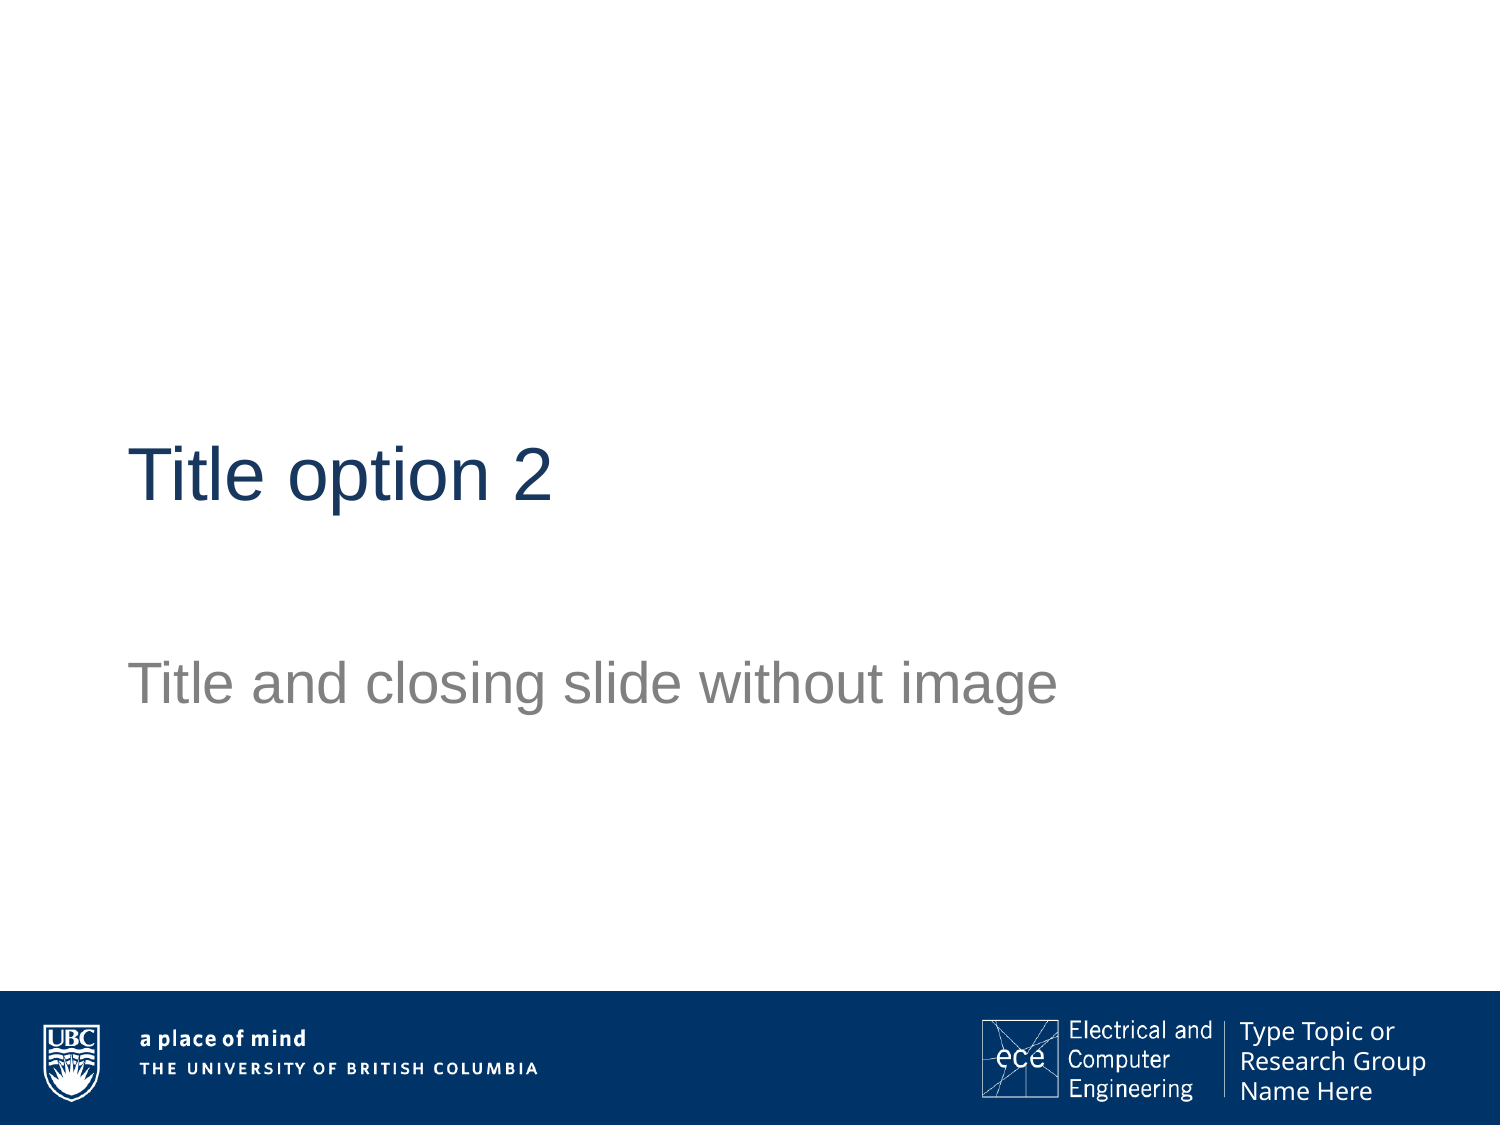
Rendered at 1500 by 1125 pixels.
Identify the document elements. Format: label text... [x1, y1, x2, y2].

picture [0, 991, 1500, 1125]
title Title option 2 [112, 349, 1388, 591]
subtitle Title and closing slide without image [112, 637, 1163, 925]
